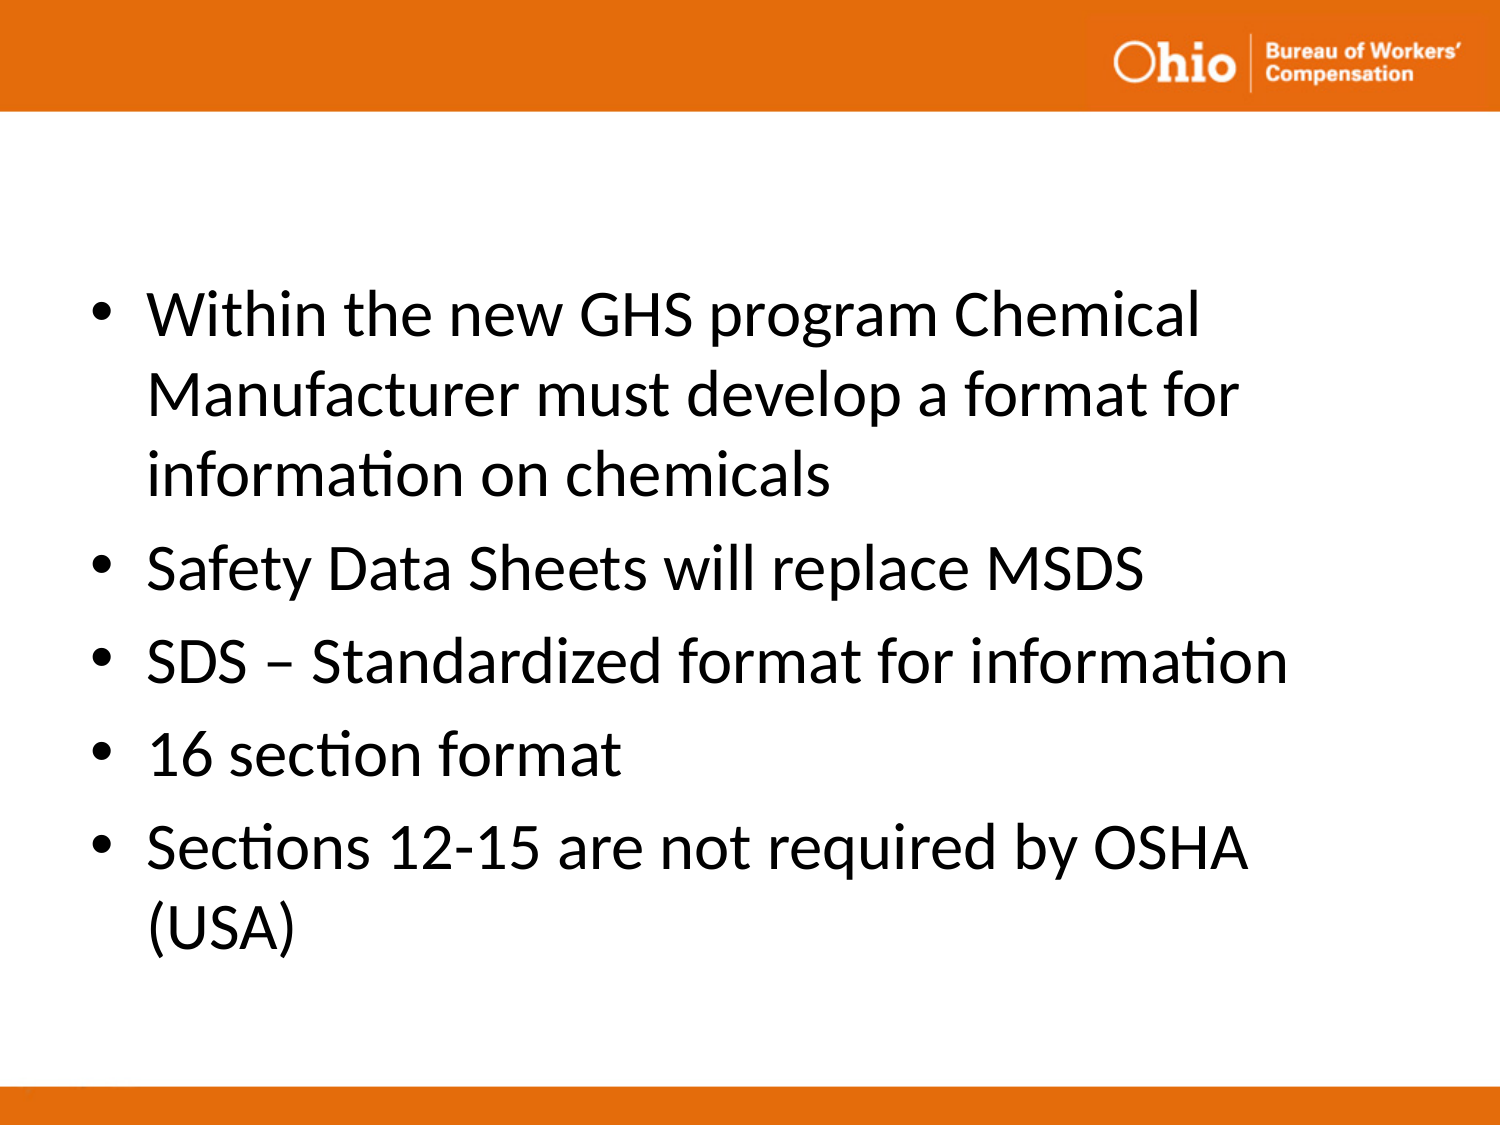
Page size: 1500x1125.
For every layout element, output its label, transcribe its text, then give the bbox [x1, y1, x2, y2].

picture [0, 0, 1500, 1125]
list Within the new GHS program Chemical Manufacturer must develop a format for information on chemicals Safety Data Sheets will replace MSDS SDS – Standardized format for information 16 section format Sections 12-15 are not required by OSHA (USA) [74, 262, 1426, 1006]
